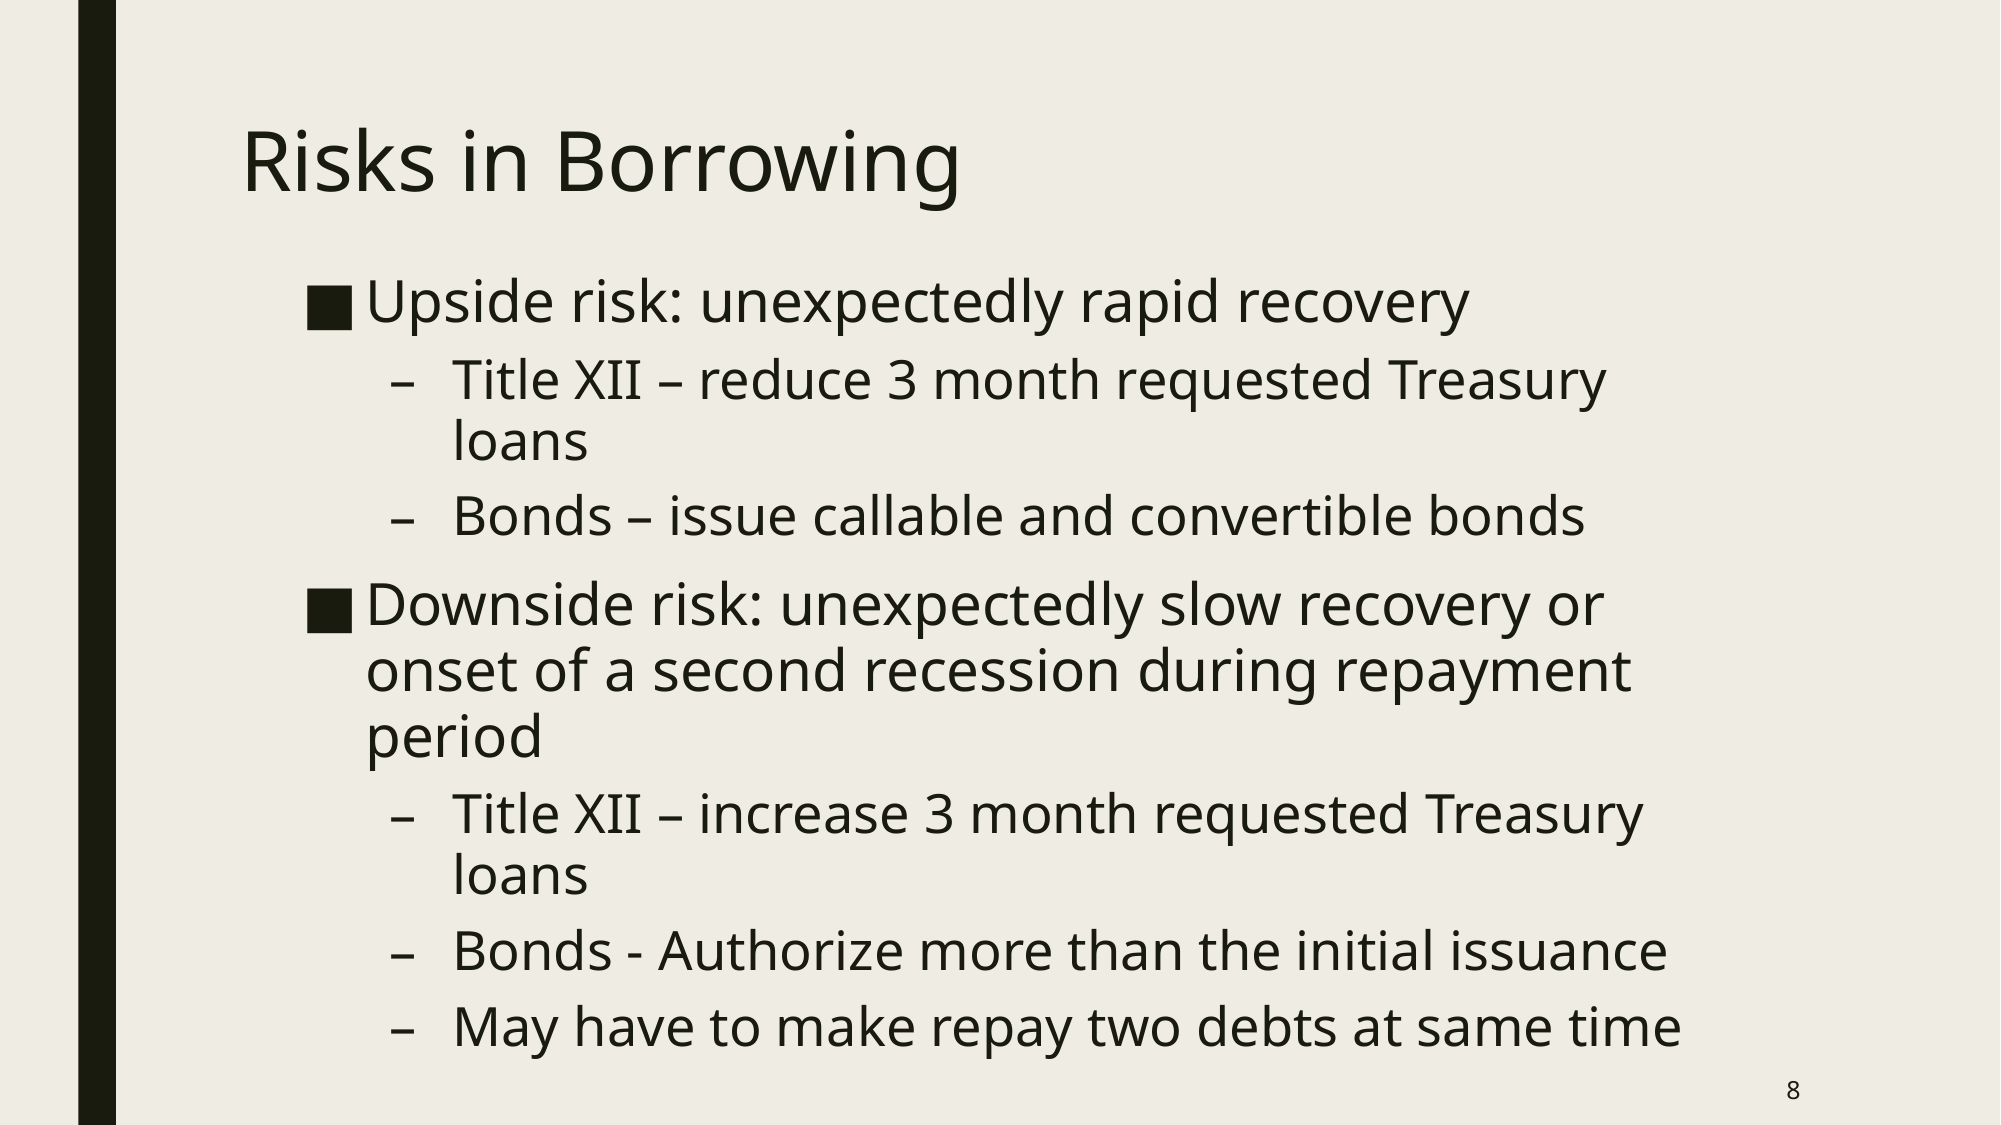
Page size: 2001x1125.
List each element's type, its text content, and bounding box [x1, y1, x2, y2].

title Risks in Borrowing [225, 112, 1800, 357]
list Upside risk: unexpectedly rapid recovery Title XII – reduce 3 month requested Treasury loans Bonds – issue callable and convertible bonds Downside risk: unexpectedly slow recovery or onset of a second recession during repayment period Title XII – increase 3 month requested Treasury loans Bonds - Authorize more than the initial issuance May have to make repay two debts at same time [287, 262, 1725, 1005]
slide_number 8 [1553, 1058, 1816, 1125]
